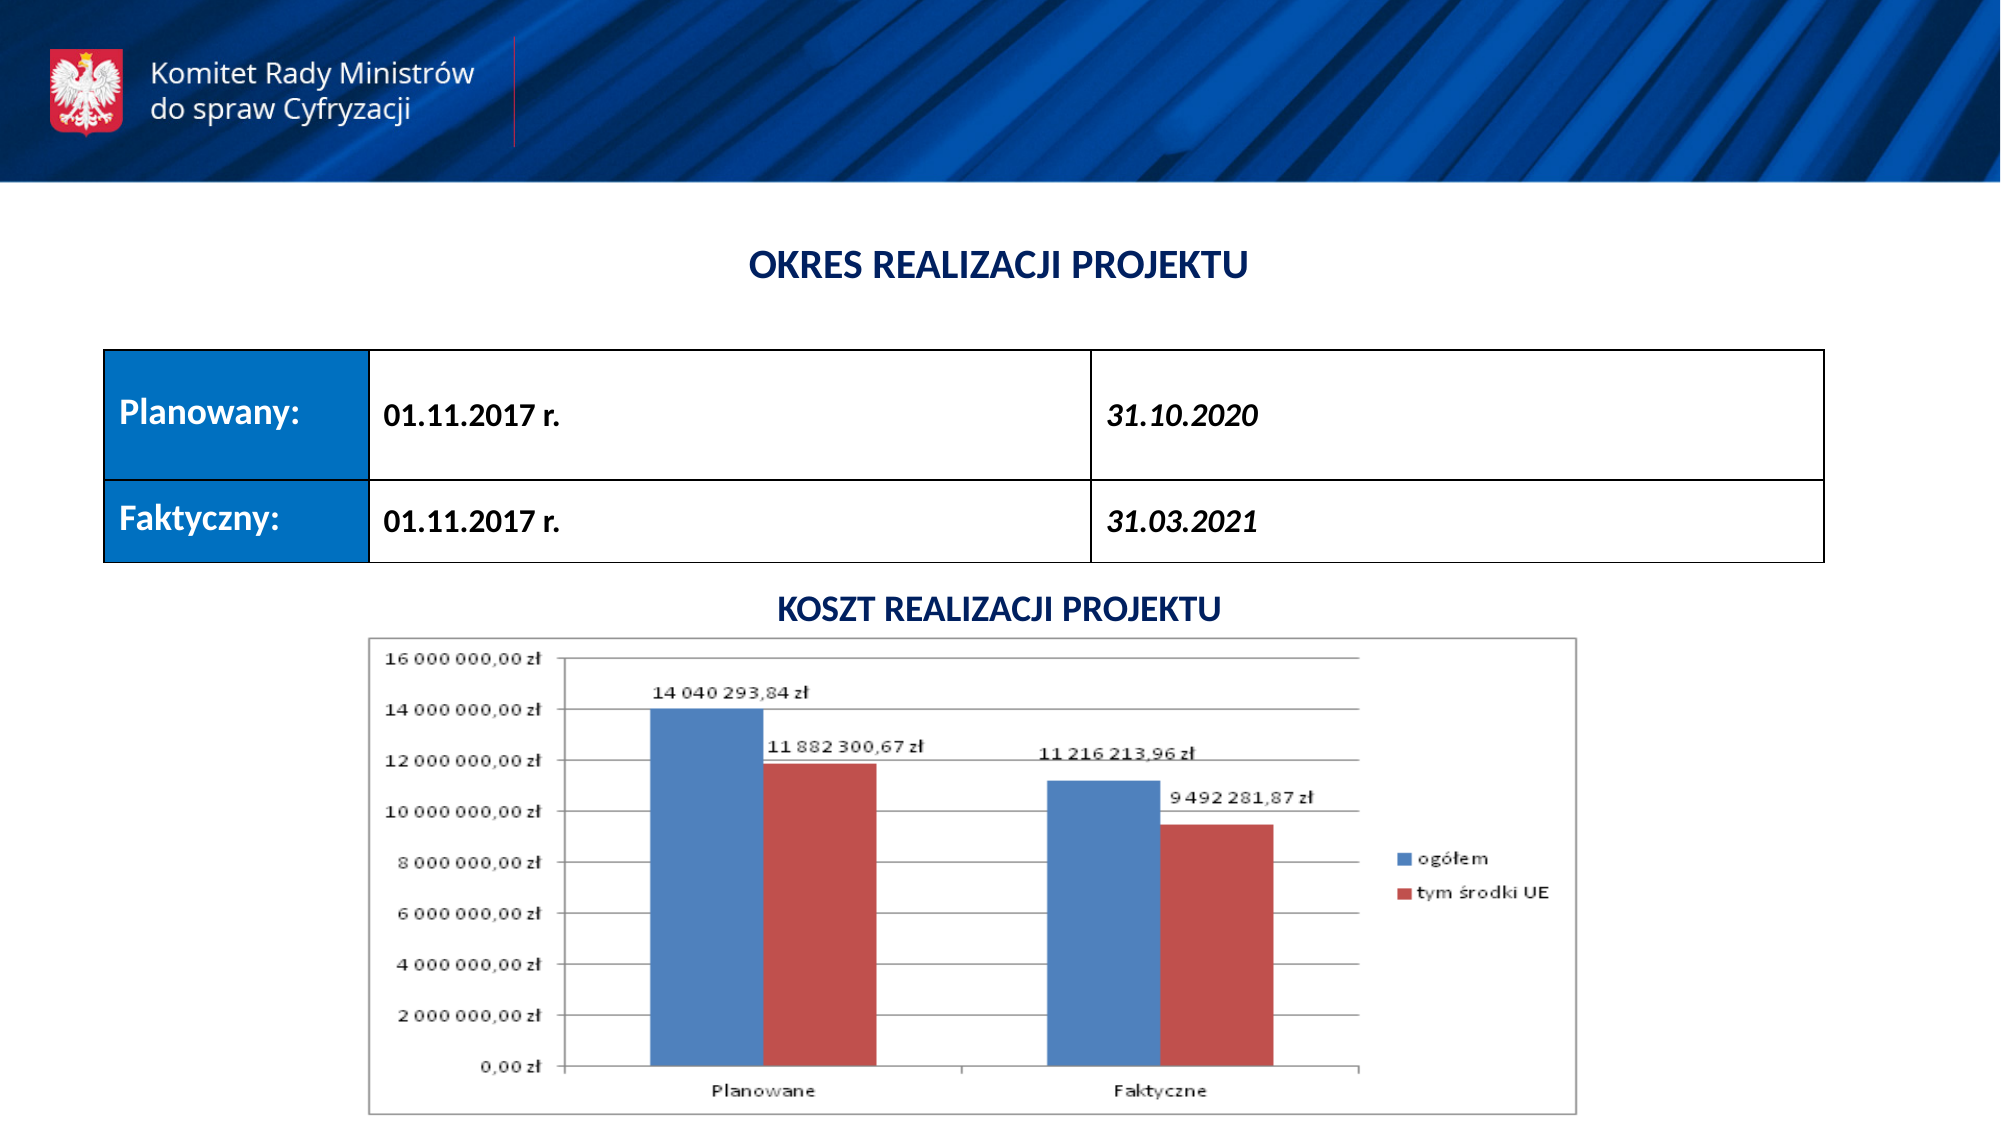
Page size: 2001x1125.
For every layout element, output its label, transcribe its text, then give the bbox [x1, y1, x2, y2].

table_header 01.11.2017 r. [370, 351, 1090, 479]
picture [0, 0, 2001, 1125]
table_cell 01.11.2017 r. [370, 481, 1090, 562]
table_cell 31.03.2021 [1092, 481, 1823, 562]
table_header 31.10.2020 [1092, 351, 1823, 479]
table_cell Faktyczny: [105, 481, 368, 562]
table_header Planowany: [105, 351, 368, 479]
text_box KOSZT REALIZACJI PROJEKTU [0, 586, 2000, 710]
text_box OKRES REALIZACJI PROJEKTU [300, 228, 1697, 349]
